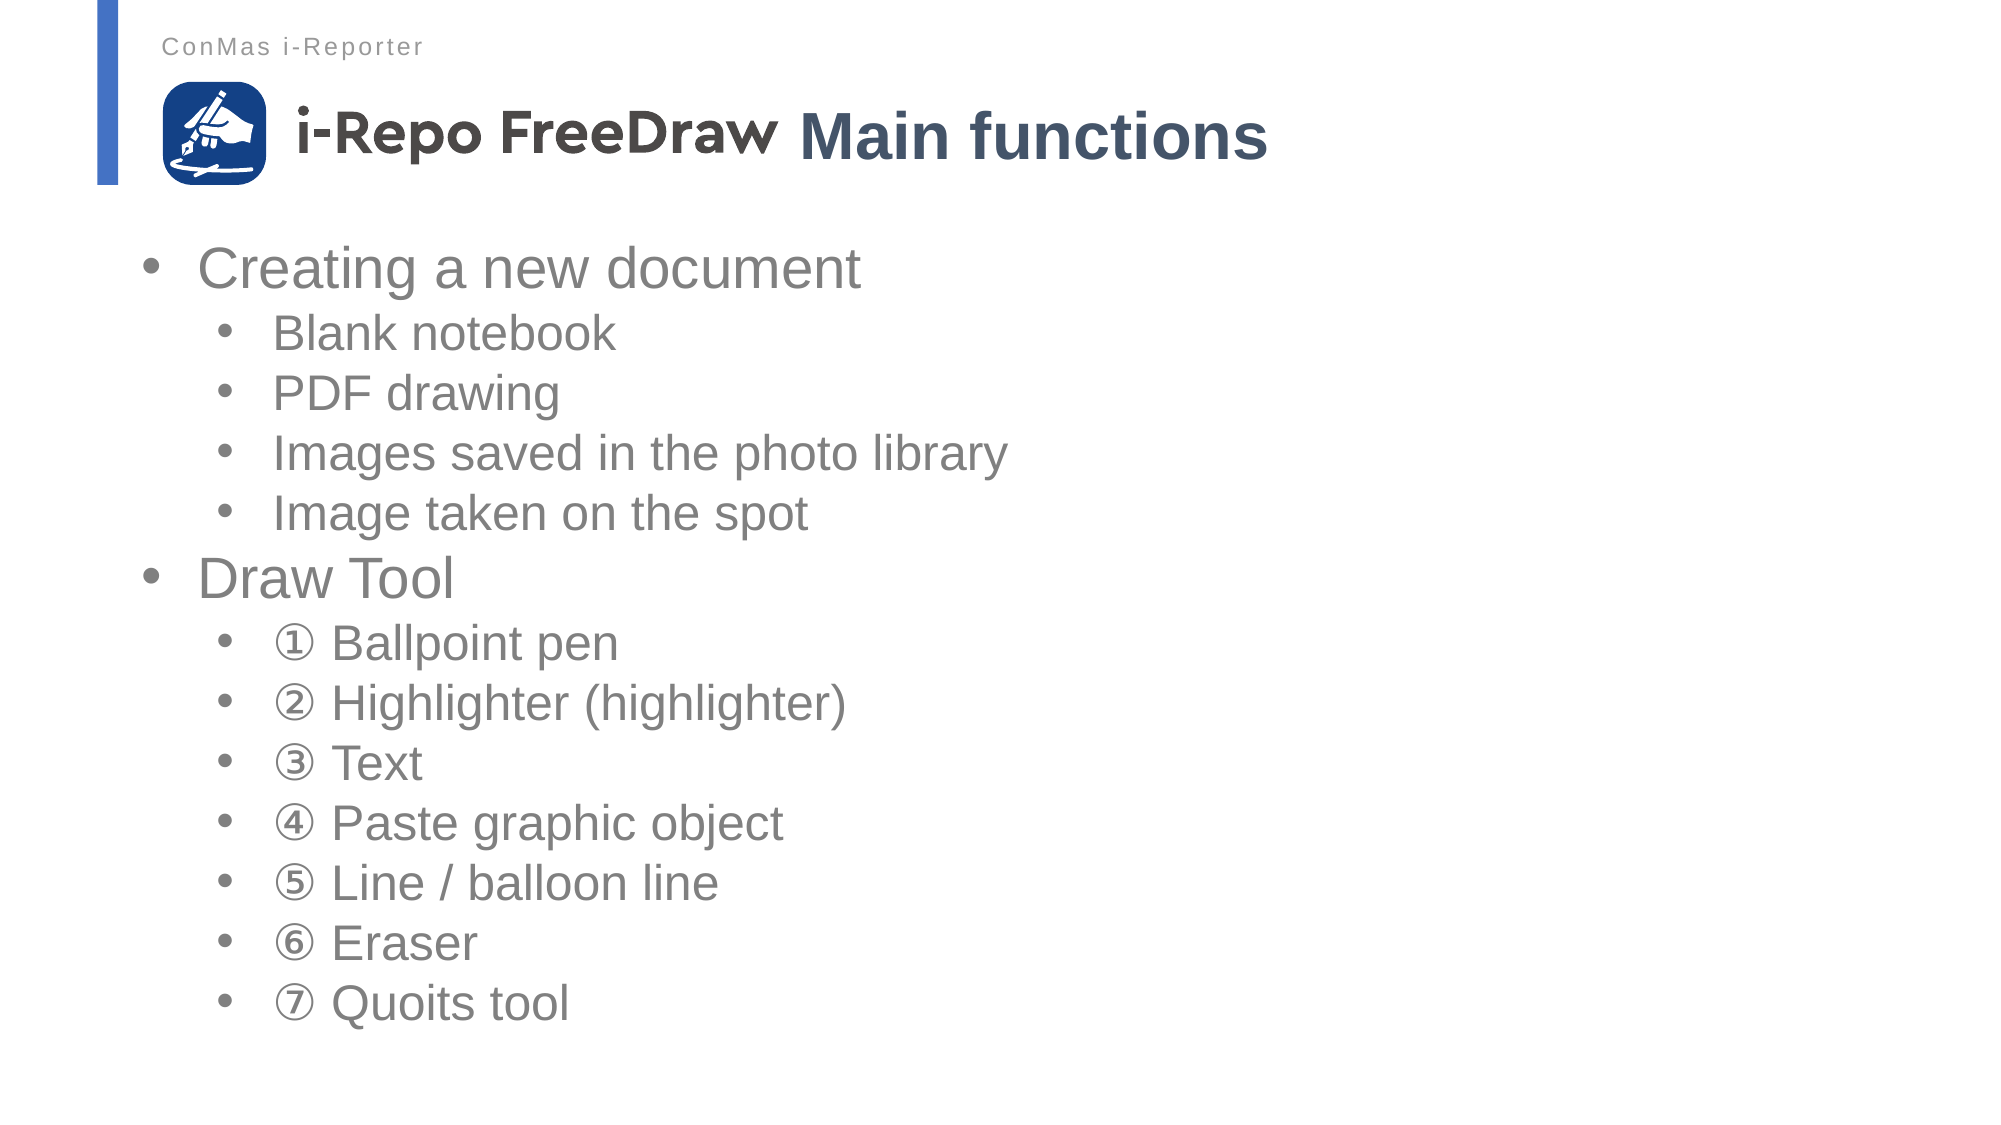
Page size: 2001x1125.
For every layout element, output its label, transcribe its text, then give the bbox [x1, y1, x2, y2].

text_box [162, 81, 779, 185]
text_box ConMas i-Reporter [146, 23, 438, 69]
text_box Main functions [784, 85, 1785, 180]
text_box Creating a new document Blank notebook PDF drawing Images saved in the photo library Image taken on the spot Draw Tool ① Ballpoint pen ② Highlighter (highlighter) ③ Text ④ Paste graphic object ⑤ Line / balloon line ⑥ Eraser ⑦ Quoits tool [126, 222, 1902, 1038]
text_box [96, 0, 119, 186]
